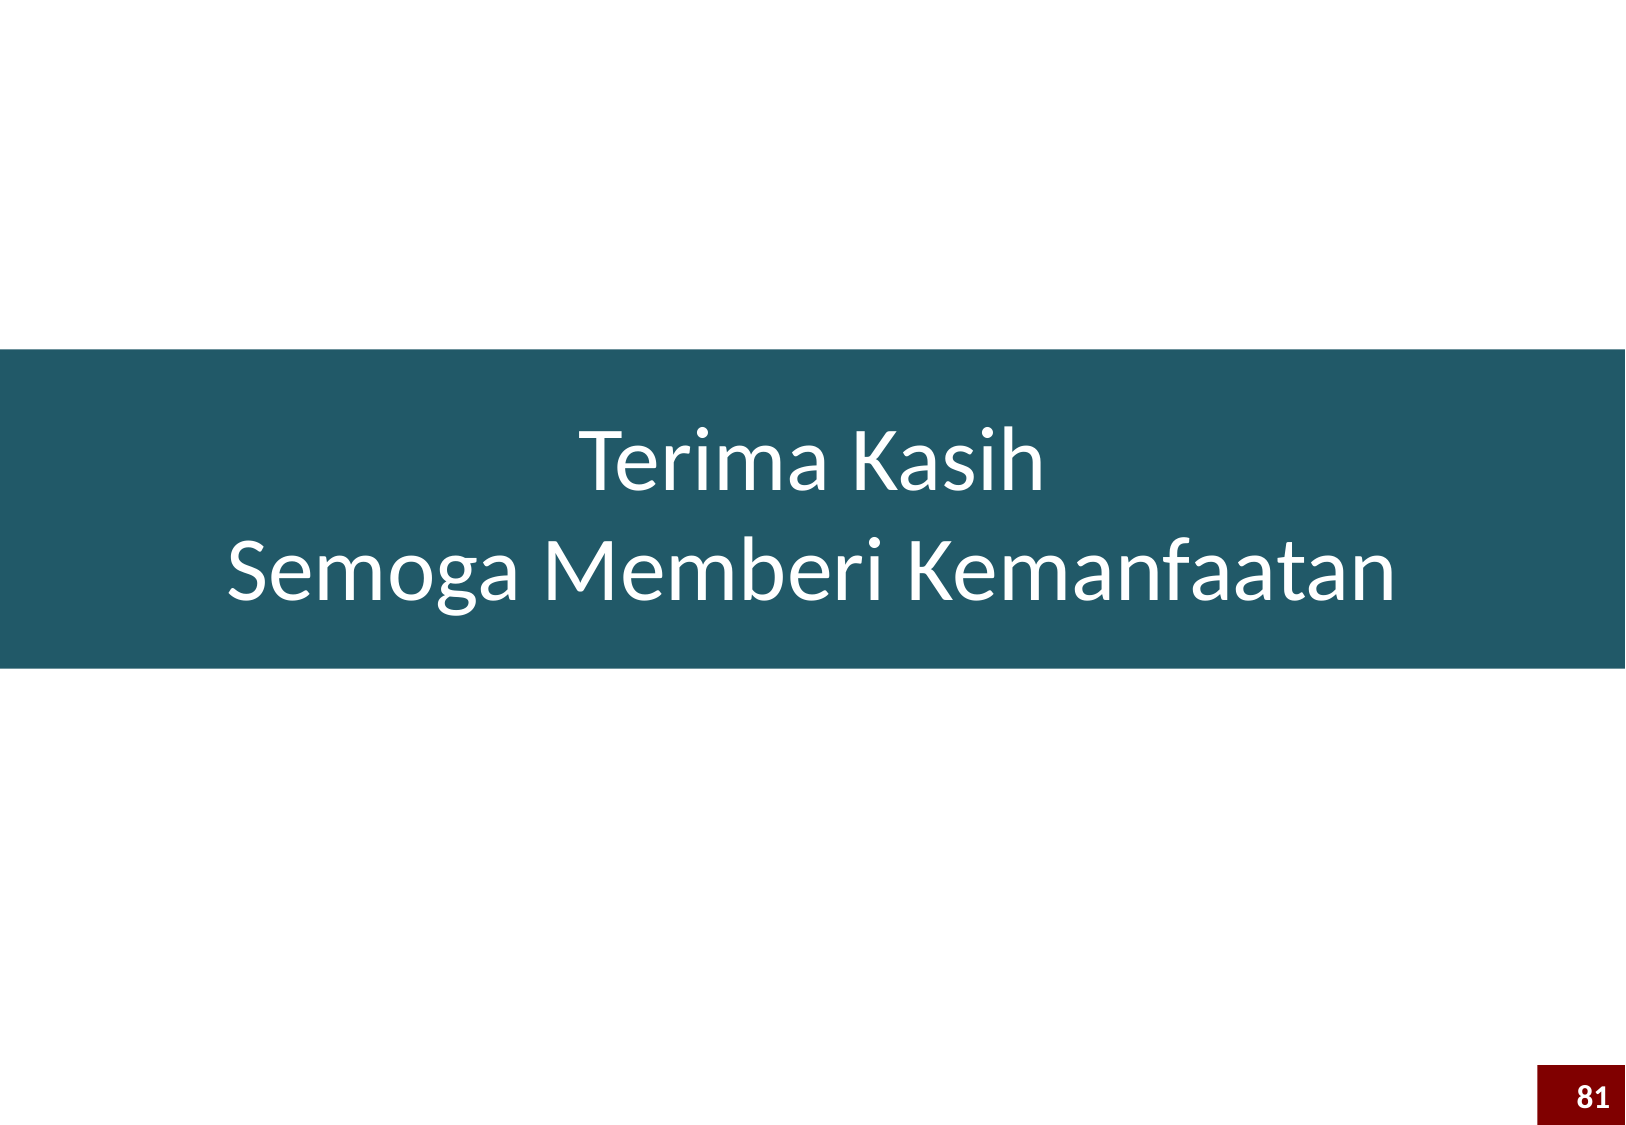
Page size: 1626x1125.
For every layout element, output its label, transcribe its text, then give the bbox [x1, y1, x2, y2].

text_box 81 [1537, 1065, 1625, 1125]
title Terima Kasih Semoga Memberi Kemanfaatan [0, 349, 1625, 669]
